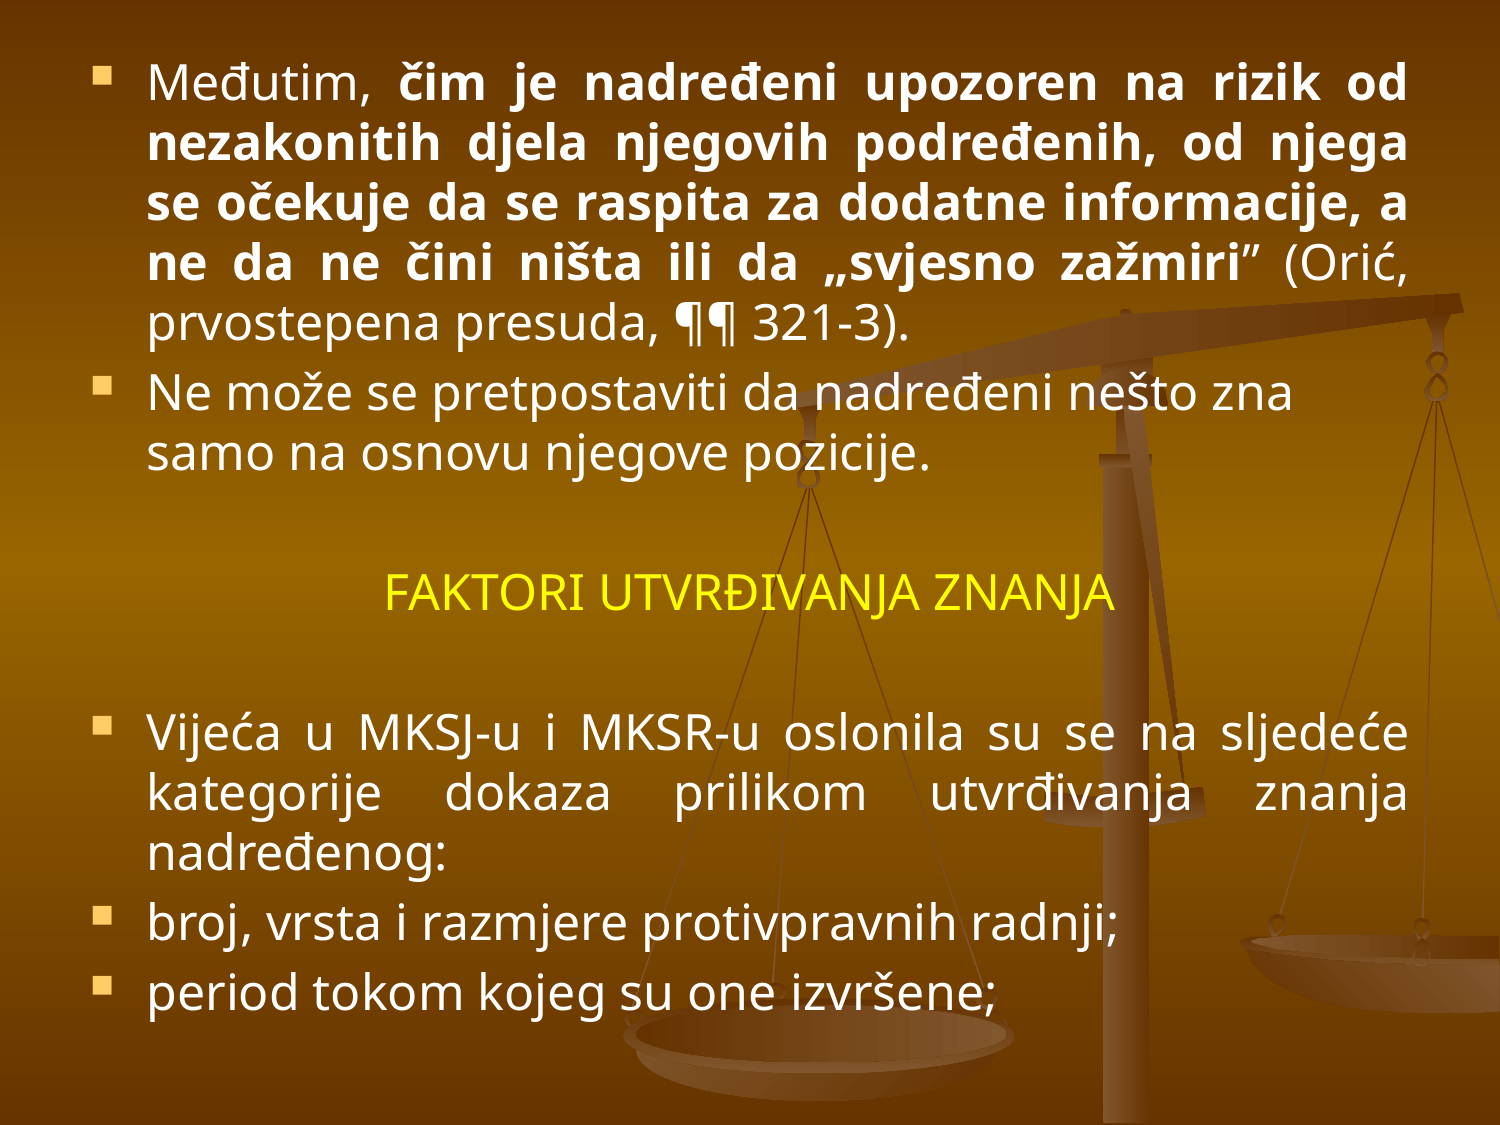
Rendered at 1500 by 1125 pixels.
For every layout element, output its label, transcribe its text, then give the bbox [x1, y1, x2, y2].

list Međutim, čim je nadređeni upozoren na rizik od nezakonitih djela njegovih podređenih, od njega se očekuje da se raspita za dodatne informacije, a ne da ne čini ništa ili da „svjesno zažmiri” (Orić, prvostepena presuda, ¶¶ 321-3). Ne može se pretpostaviti da nadređeni nešto zna samo na osnovu njegove pozicije. FAKTORI UTVRĐIVANJA ZNANJA Vijeća u MKSJ-u i MKSR-u oslonila su se na sljedeće kategorije dokaza prilikom utvrđivanja znanja nadređenog: broj, vrsta i razmjere protivpravnih radnji; period tokom kojeg su one izvršene; [74, 42, 1426, 1059]
